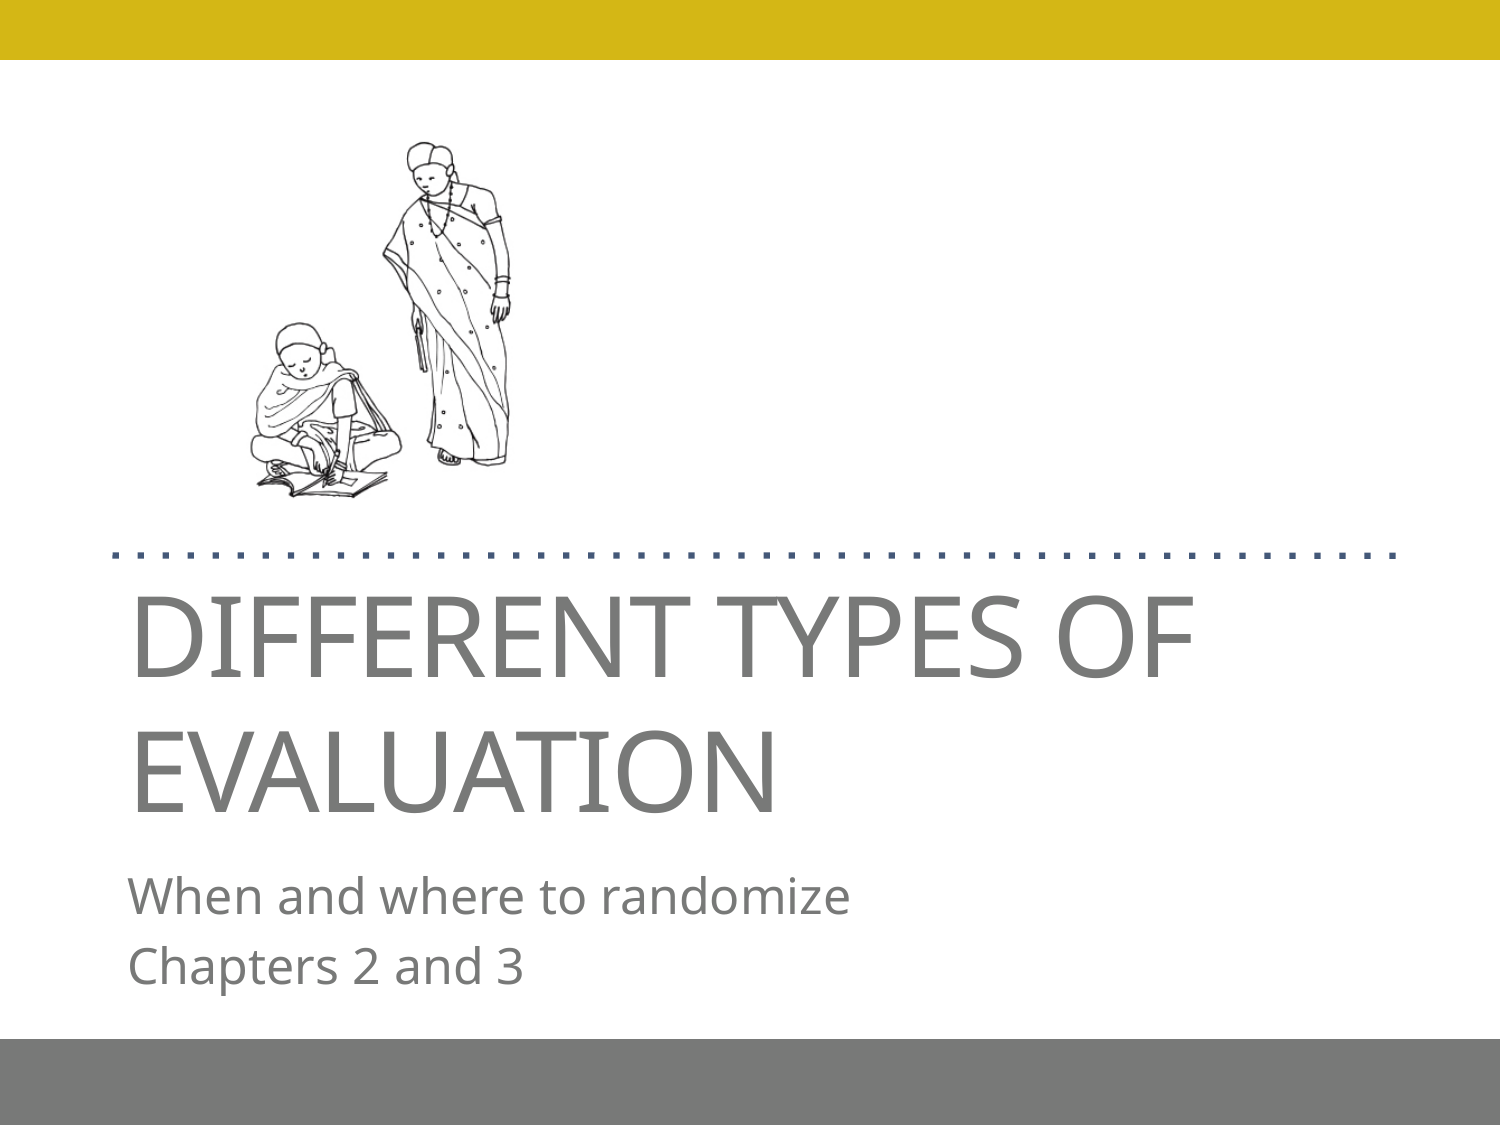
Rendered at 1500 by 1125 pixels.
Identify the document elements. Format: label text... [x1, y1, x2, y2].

title Different types of evaluation [112, 572, 1400, 843]
picture [112, 114, 672, 535]
subtitle When and where to randomize Chapters 2 and 3 [112, 857, 1055, 990]
